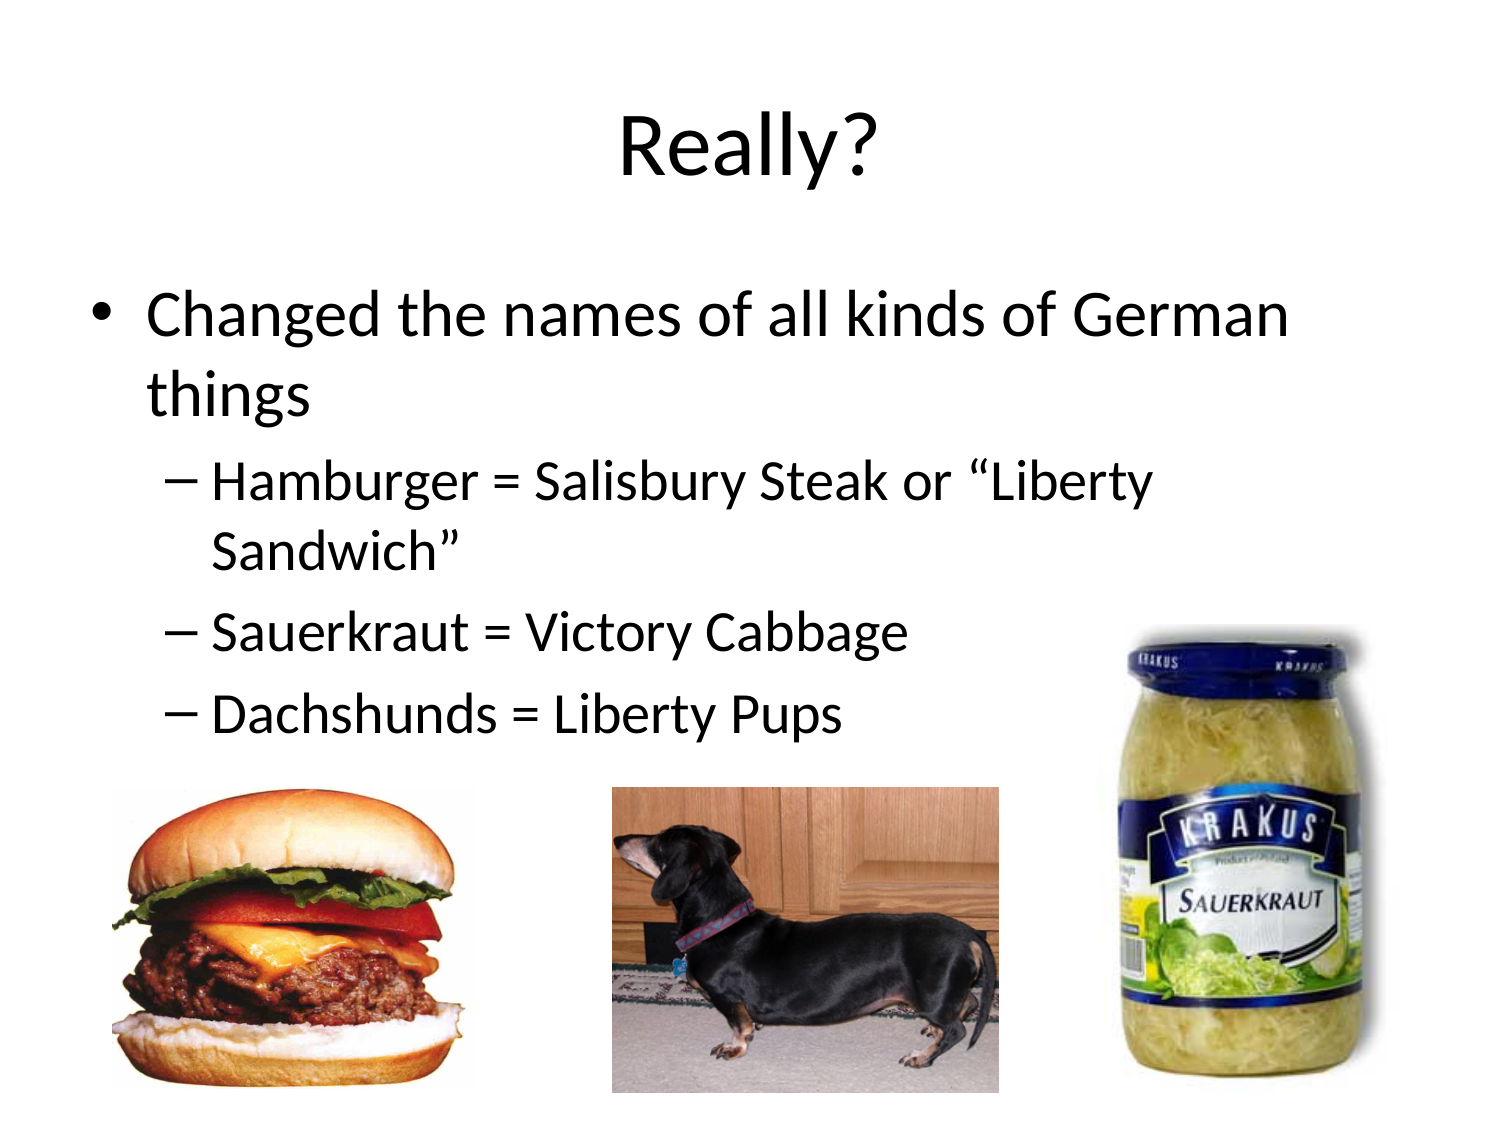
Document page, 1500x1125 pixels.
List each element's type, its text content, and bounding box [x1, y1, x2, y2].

picture [612, 624, 1469, 1094]
picture [112, 787, 476, 1089]
list Changed the names of all kinds of German things Hamburger = Salisbury Steak or “Liberty Sandwich” Sauerkraut = Victory Cabbage Dachshunds = Liberty Pups [75, 262, 1425, 1005]
title Really? [75, 45, 1425, 233]
